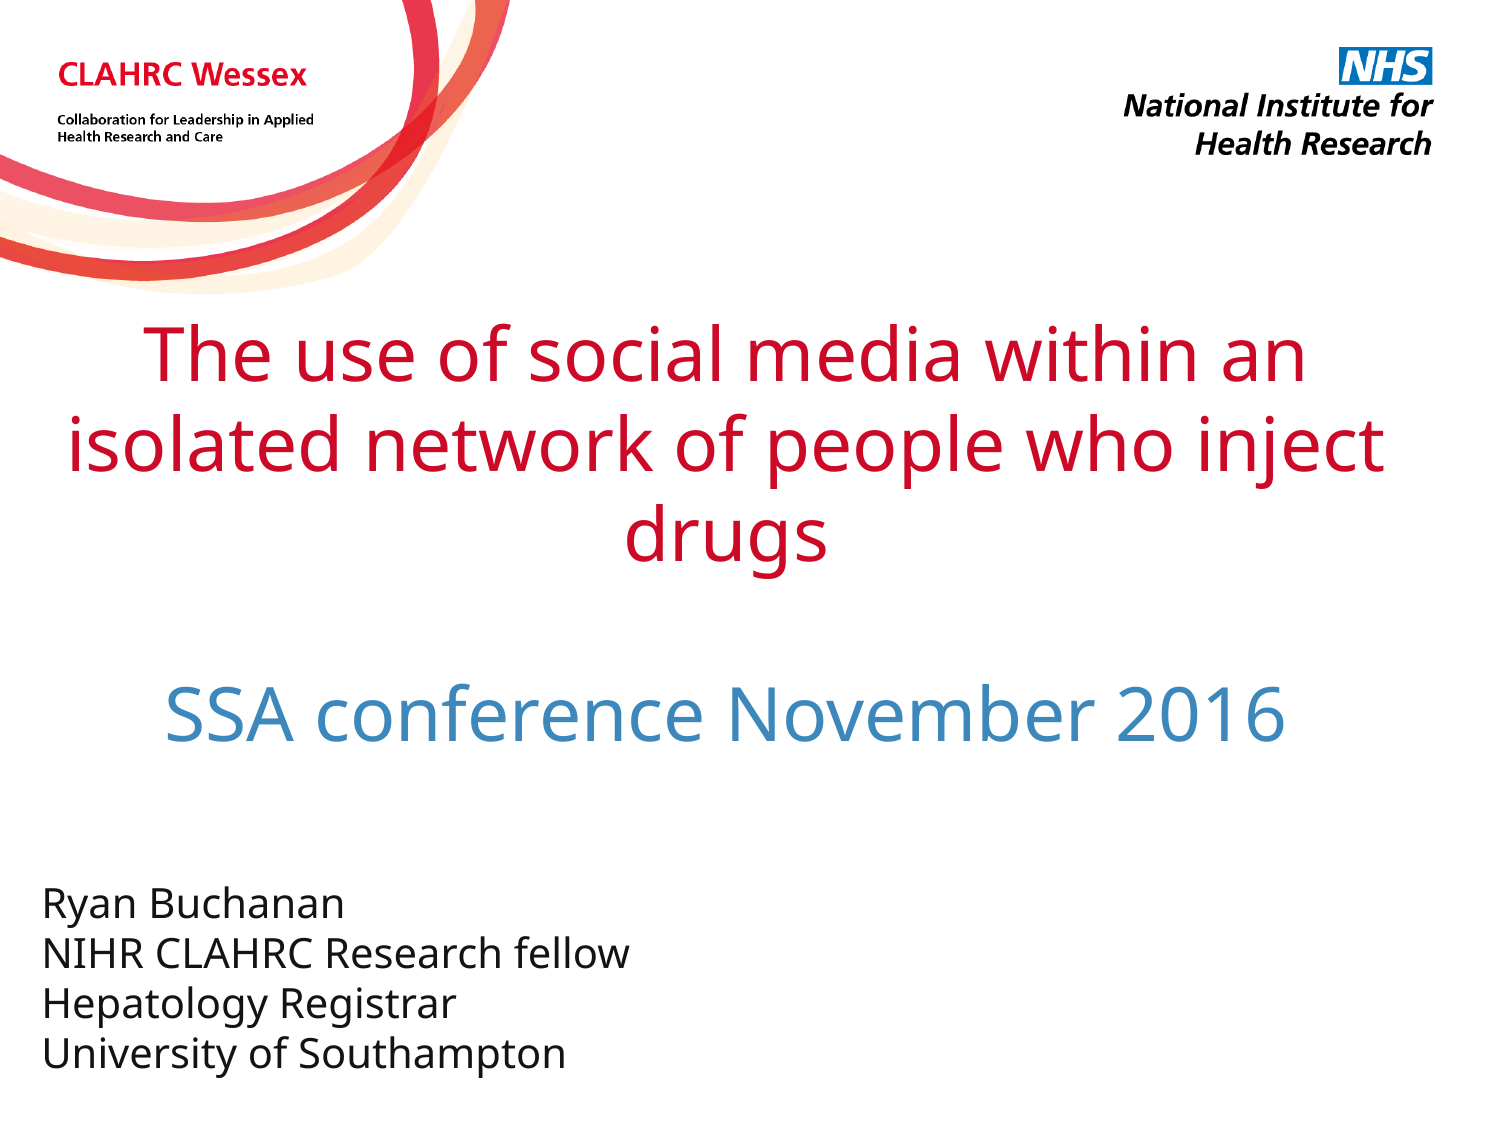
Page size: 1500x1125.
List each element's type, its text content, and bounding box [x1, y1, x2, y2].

text_box Ryan Buchanan NIHR CLAHRC Research fellow Hepatology Registrar University of Southampton [41, 964, 1104, 1077]
title The use of social media within an isolated network of people who inject drugs SSA conference November 2016 [29, 298, 1424, 653]
picture [0, 0, 1500, 306]
